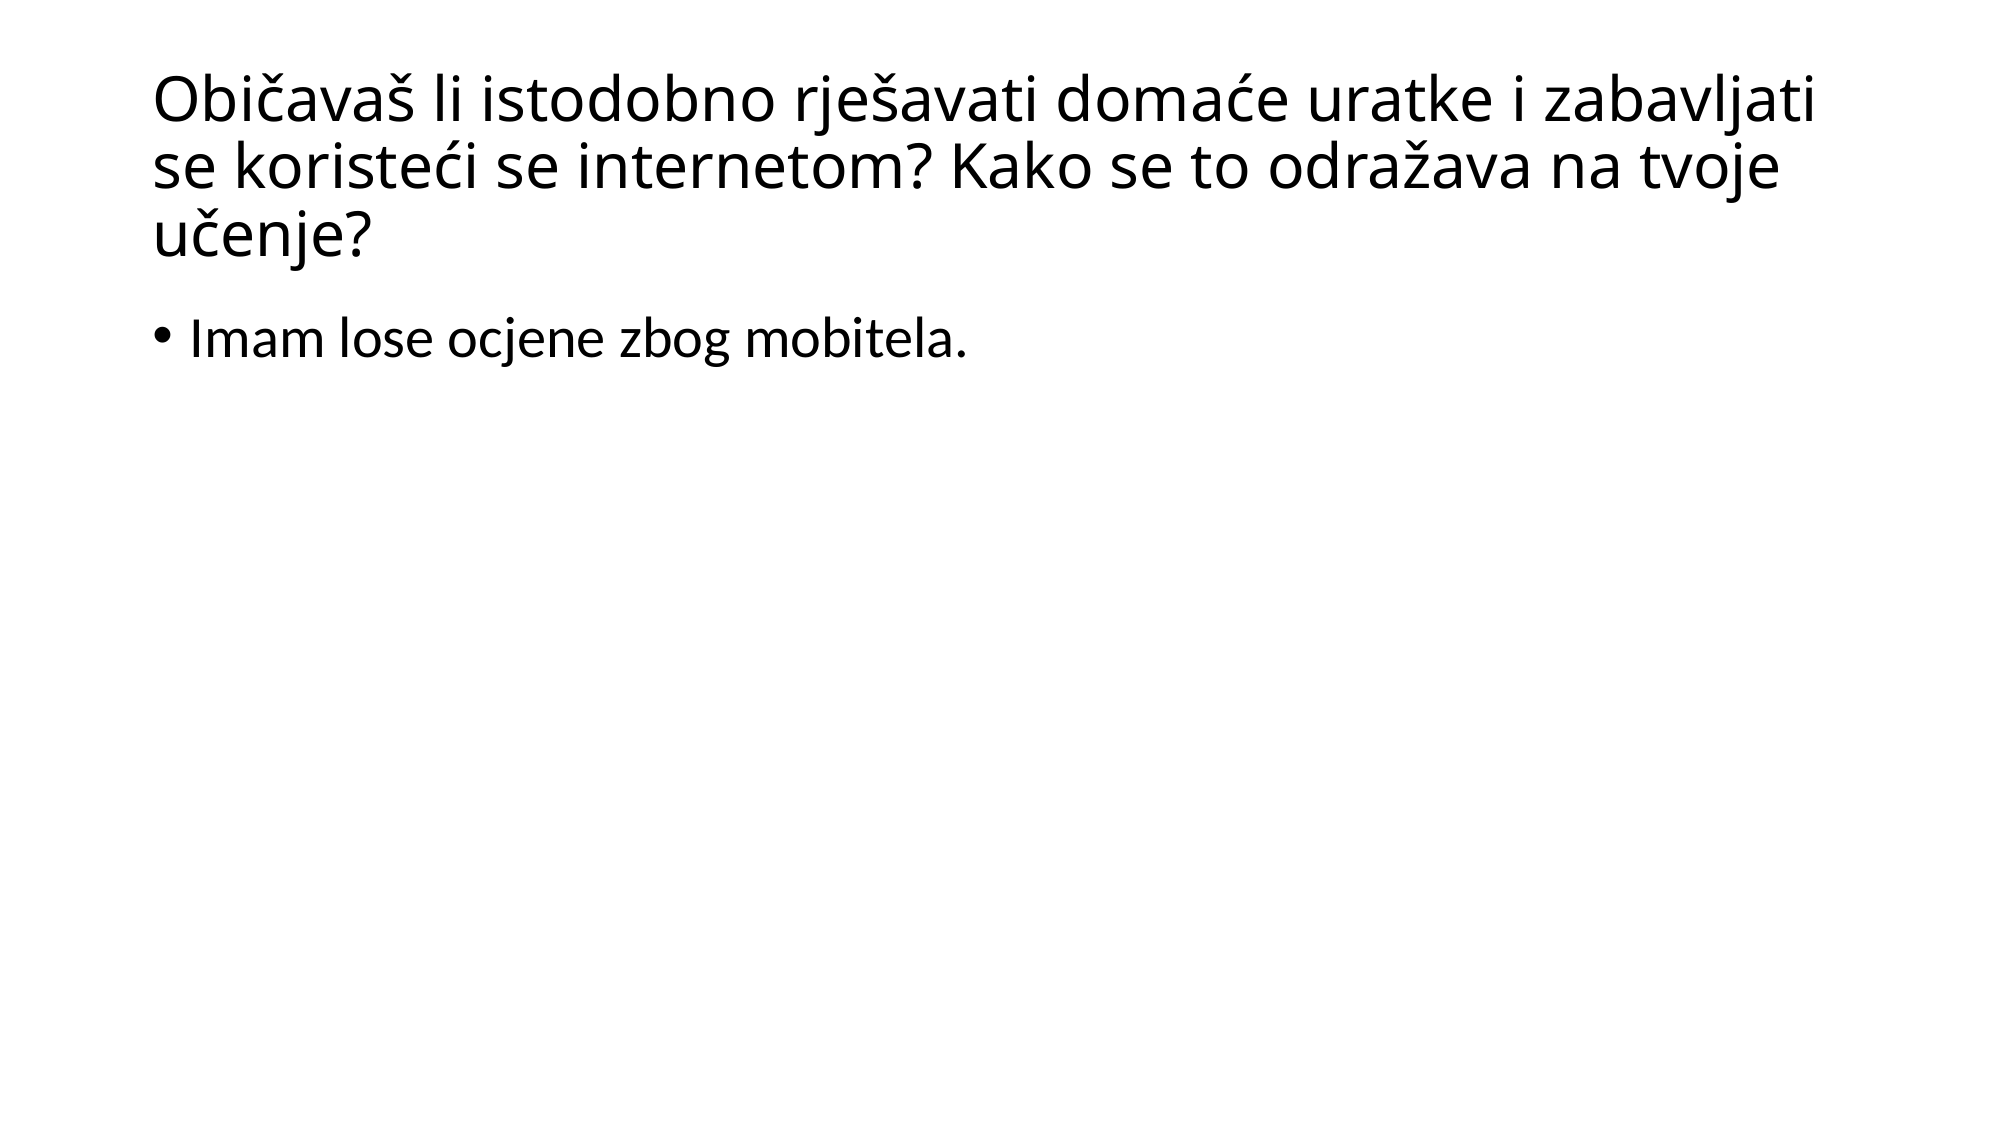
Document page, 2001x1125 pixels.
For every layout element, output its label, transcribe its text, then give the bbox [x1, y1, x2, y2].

list Imam lose ocjene zbog mobitela. [137, 299, 1863, 1014]
title Običavaš li istodobno rješavati domaće uratke i zabavljati se koristeći se internetom? Kako se to odražava na tvoje učenje? [137, 59, 1863, 278]
